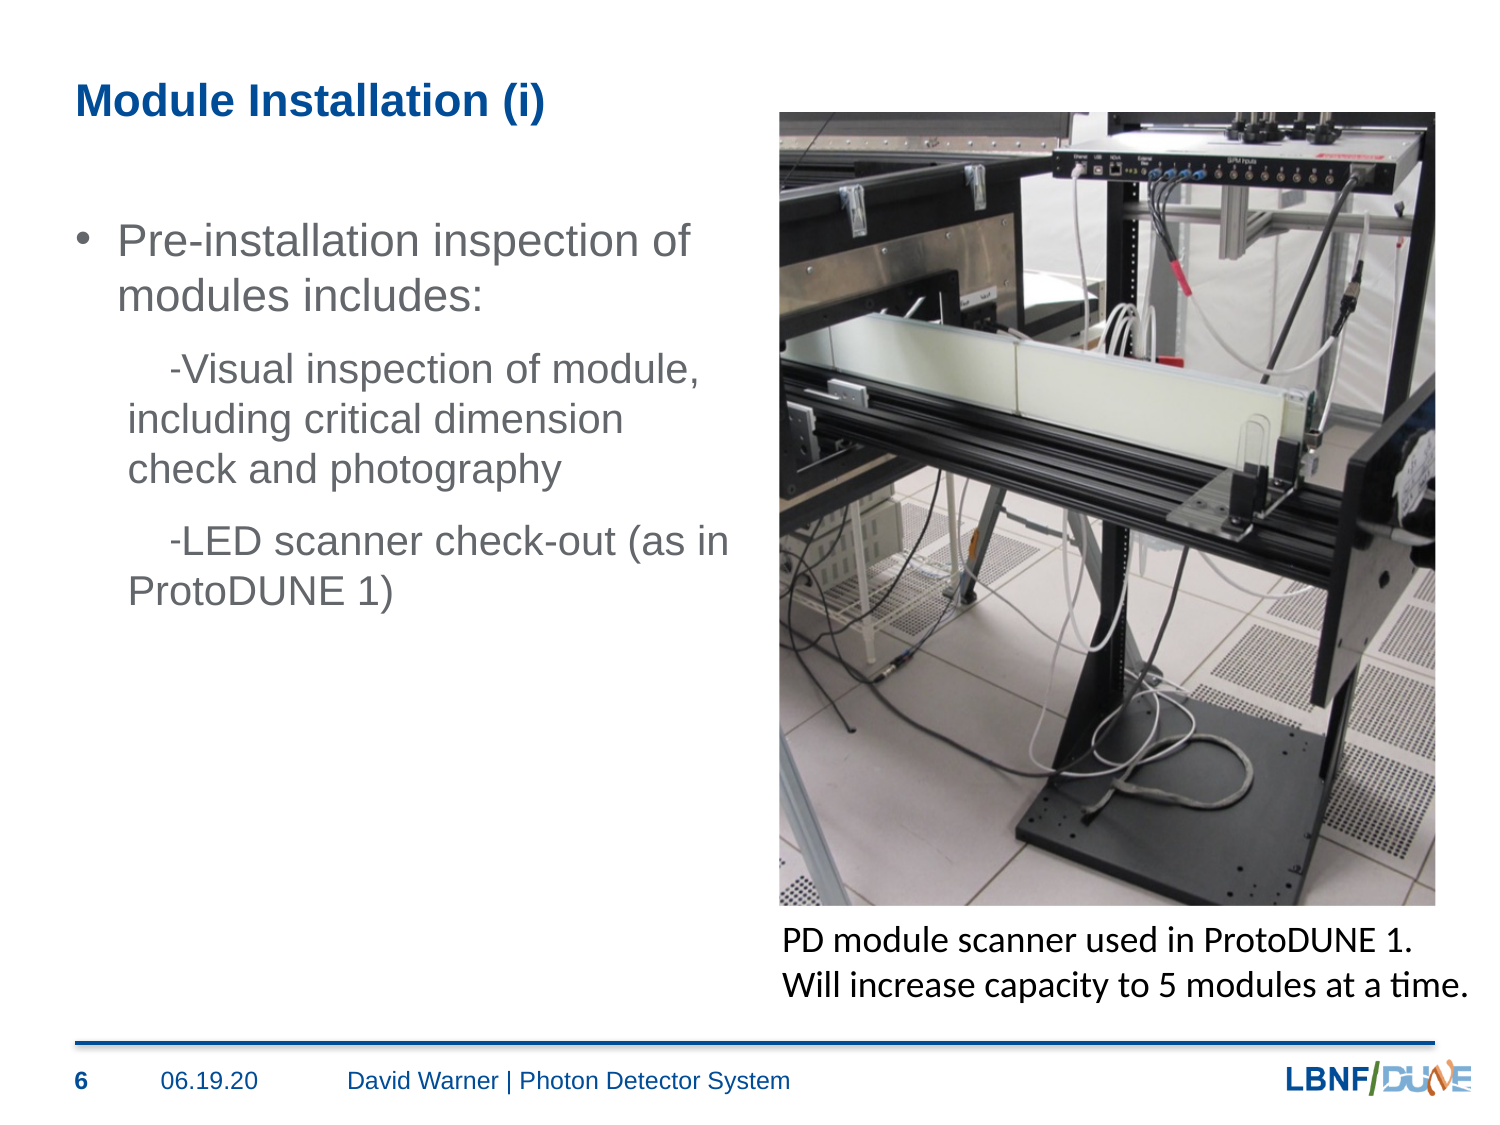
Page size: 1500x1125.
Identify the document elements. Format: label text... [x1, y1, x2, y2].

slide_number 6 [74, 1064, 160, 1096]
text_box PD module scanner used in ProtoDUNE 1. Will increase capacity to 5 modules at a time. [767, 907, 1486, 1012]
title Module Installation (i) [75, 70, 1436, 161]
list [779, 111, 1436, 908]
list Pre-installation inspection of modules includes: Visual inspection of module, including critical dimension check and photography LED scanner check-out (as in ProtoDUNE 1) [75, 203, 731, 999]
footer David Warner | Photon Detector System [348, 1064, 1269, 1096]
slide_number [160, 1064, 348, 1096]
picture [1284, 1058, 1471, 1097]
